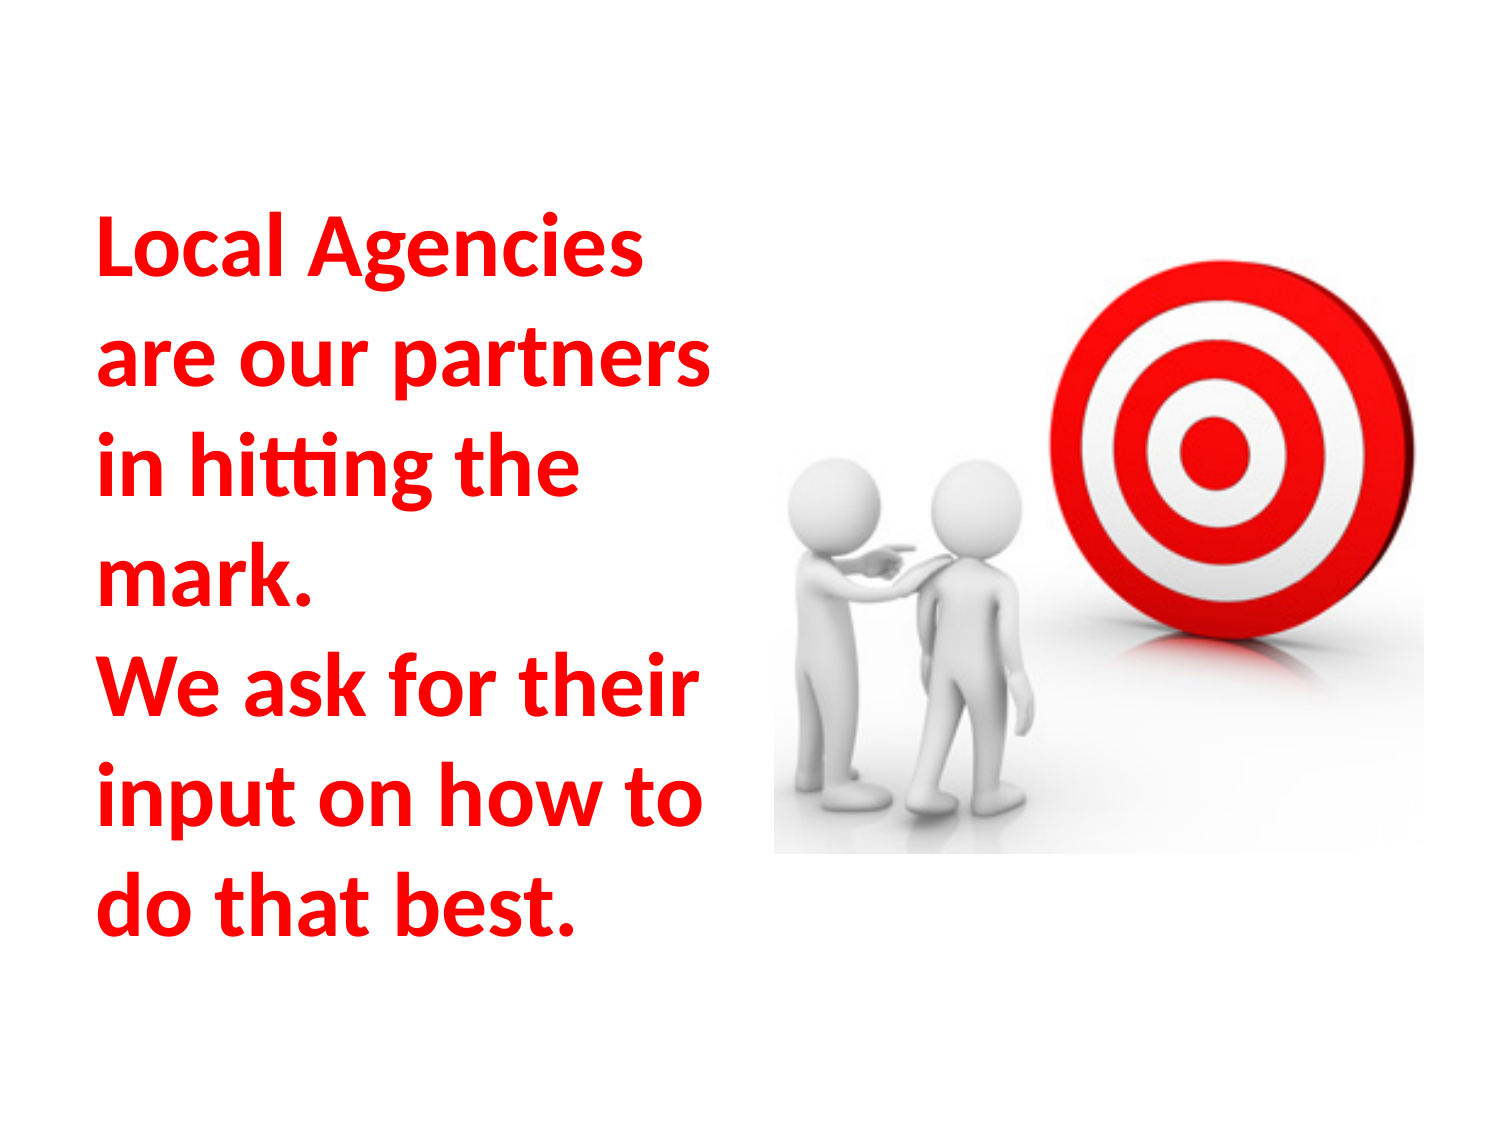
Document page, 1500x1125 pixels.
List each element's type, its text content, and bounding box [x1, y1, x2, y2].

picture [774, 238, 1425, 854]
text_box Local Agencies are our partners in hitting the mark. We ask for their input on how to do that best. [80, 177, 781, 963]
